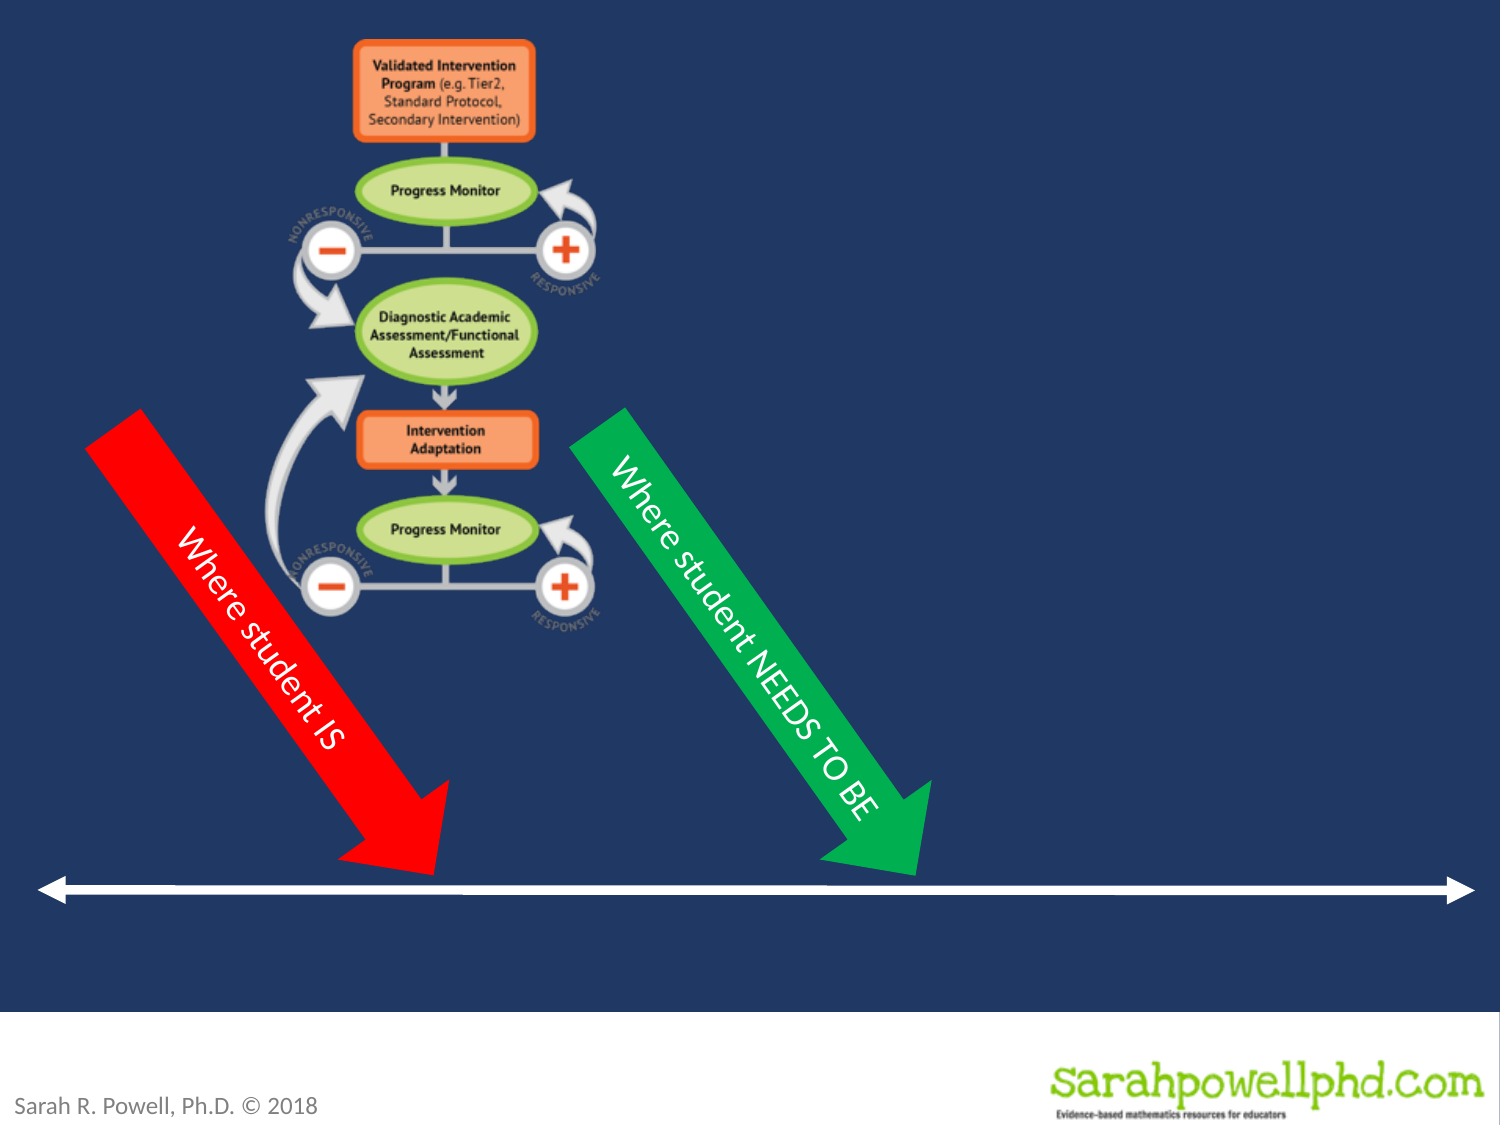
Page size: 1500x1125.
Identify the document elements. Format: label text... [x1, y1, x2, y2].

text_box Where student NEEDS TO BE [606, 407, 932, 876]
picture [264, 39, 606, 641]
text_box Where student IS [84, 408, 450, 876]
picture [1032, 1051, 1499, 1125]
